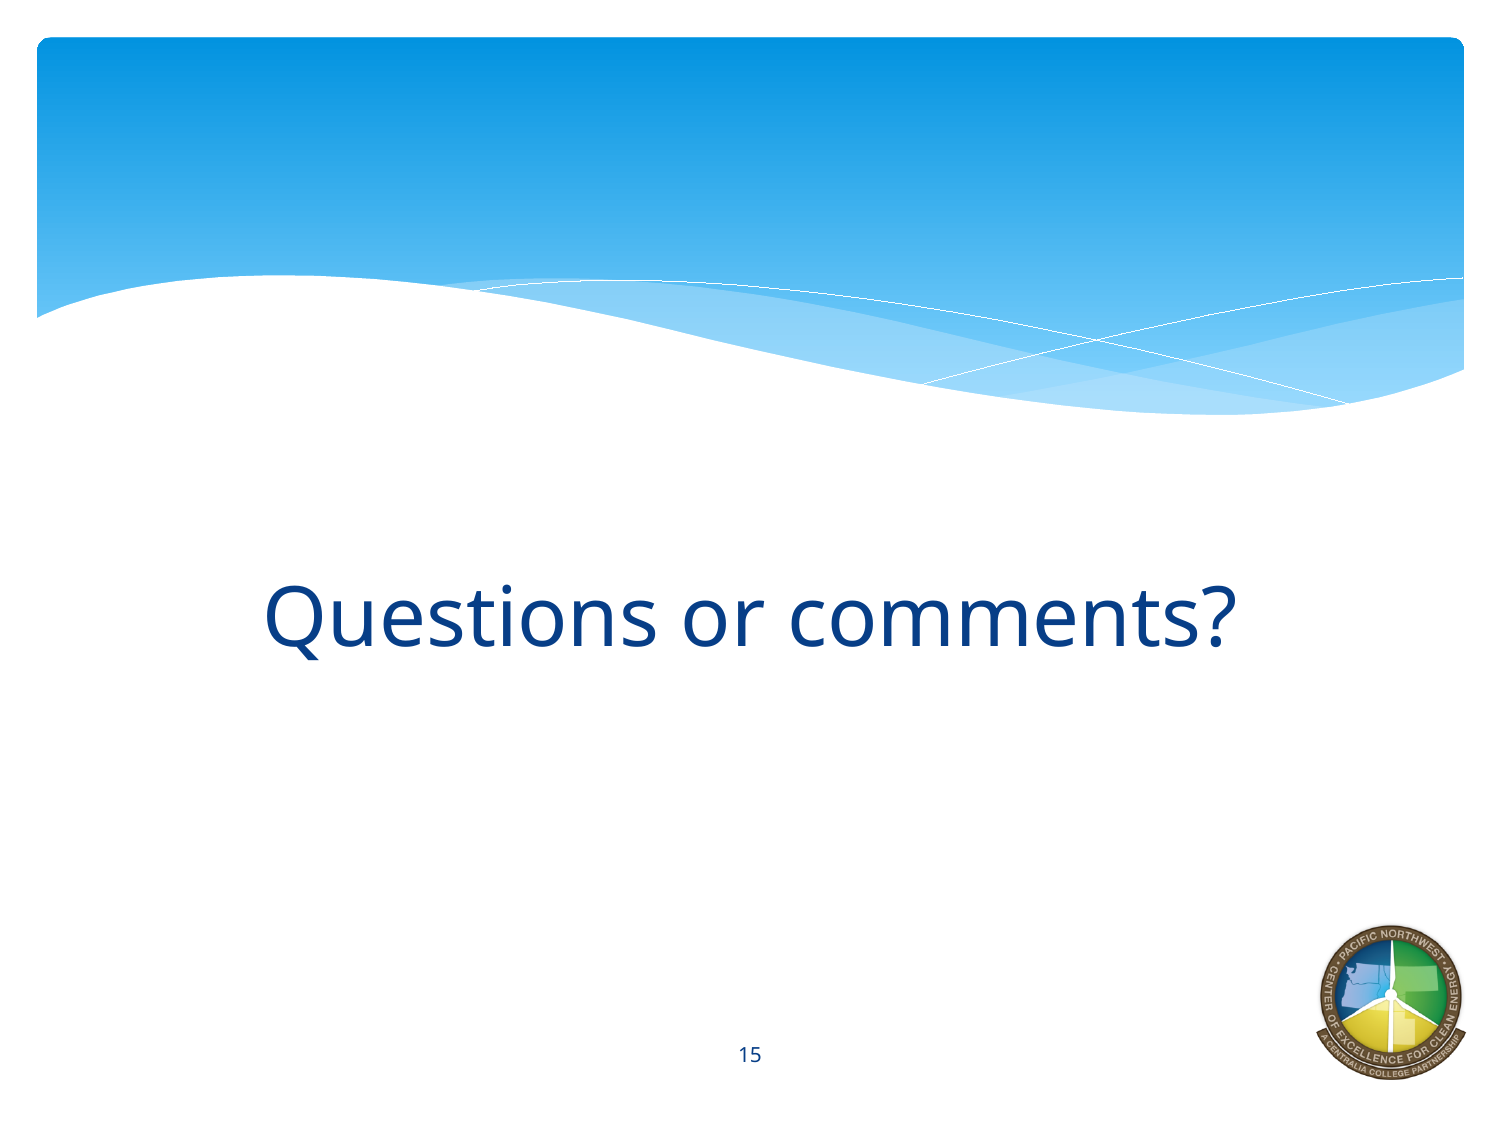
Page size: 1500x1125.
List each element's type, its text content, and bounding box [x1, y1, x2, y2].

slide_number 15 [654, 1025, 846, 1086]
list Questions or comments? [143, 438, 1359, 1005]
picture [1293, 899, 1490, 1112]
